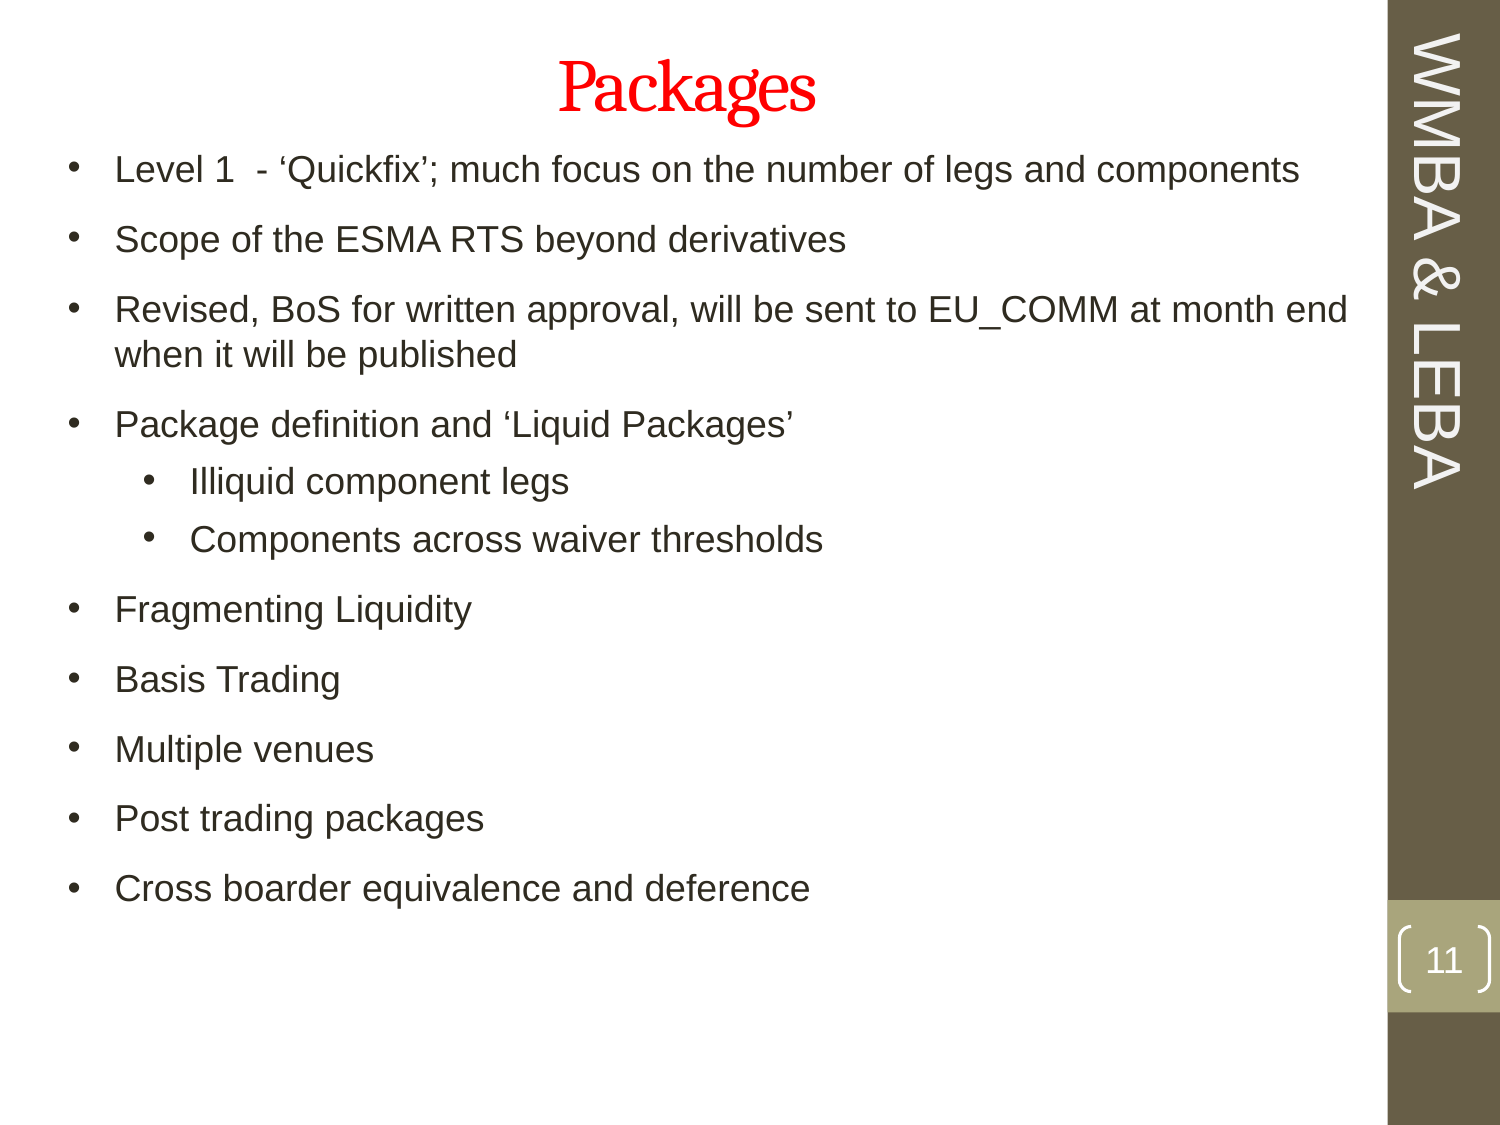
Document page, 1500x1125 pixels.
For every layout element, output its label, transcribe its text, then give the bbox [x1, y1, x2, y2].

text_box WMBA & LEBA [1393, 19, 1489, 523]
title Packages [0, 13, 1376, 149]
text_box Level 1 - ‘Quickfix’; much focus on the number of legs and components Scope of the ESMA RTS beyond derivatives Revised, BoS for written approval, will be sent to EU_COMM at month end when it will be published Package definition and ‘Liquid Packages’ Illiquid component legs Components across waiver thresholds Fragmenting Liquidity Basis Trading Multiple venues Post trading packages Cross boarder equivalence and deference [53, 137, 1376, 917]
slide_number 11 [1397, 924, 1492, 994]
